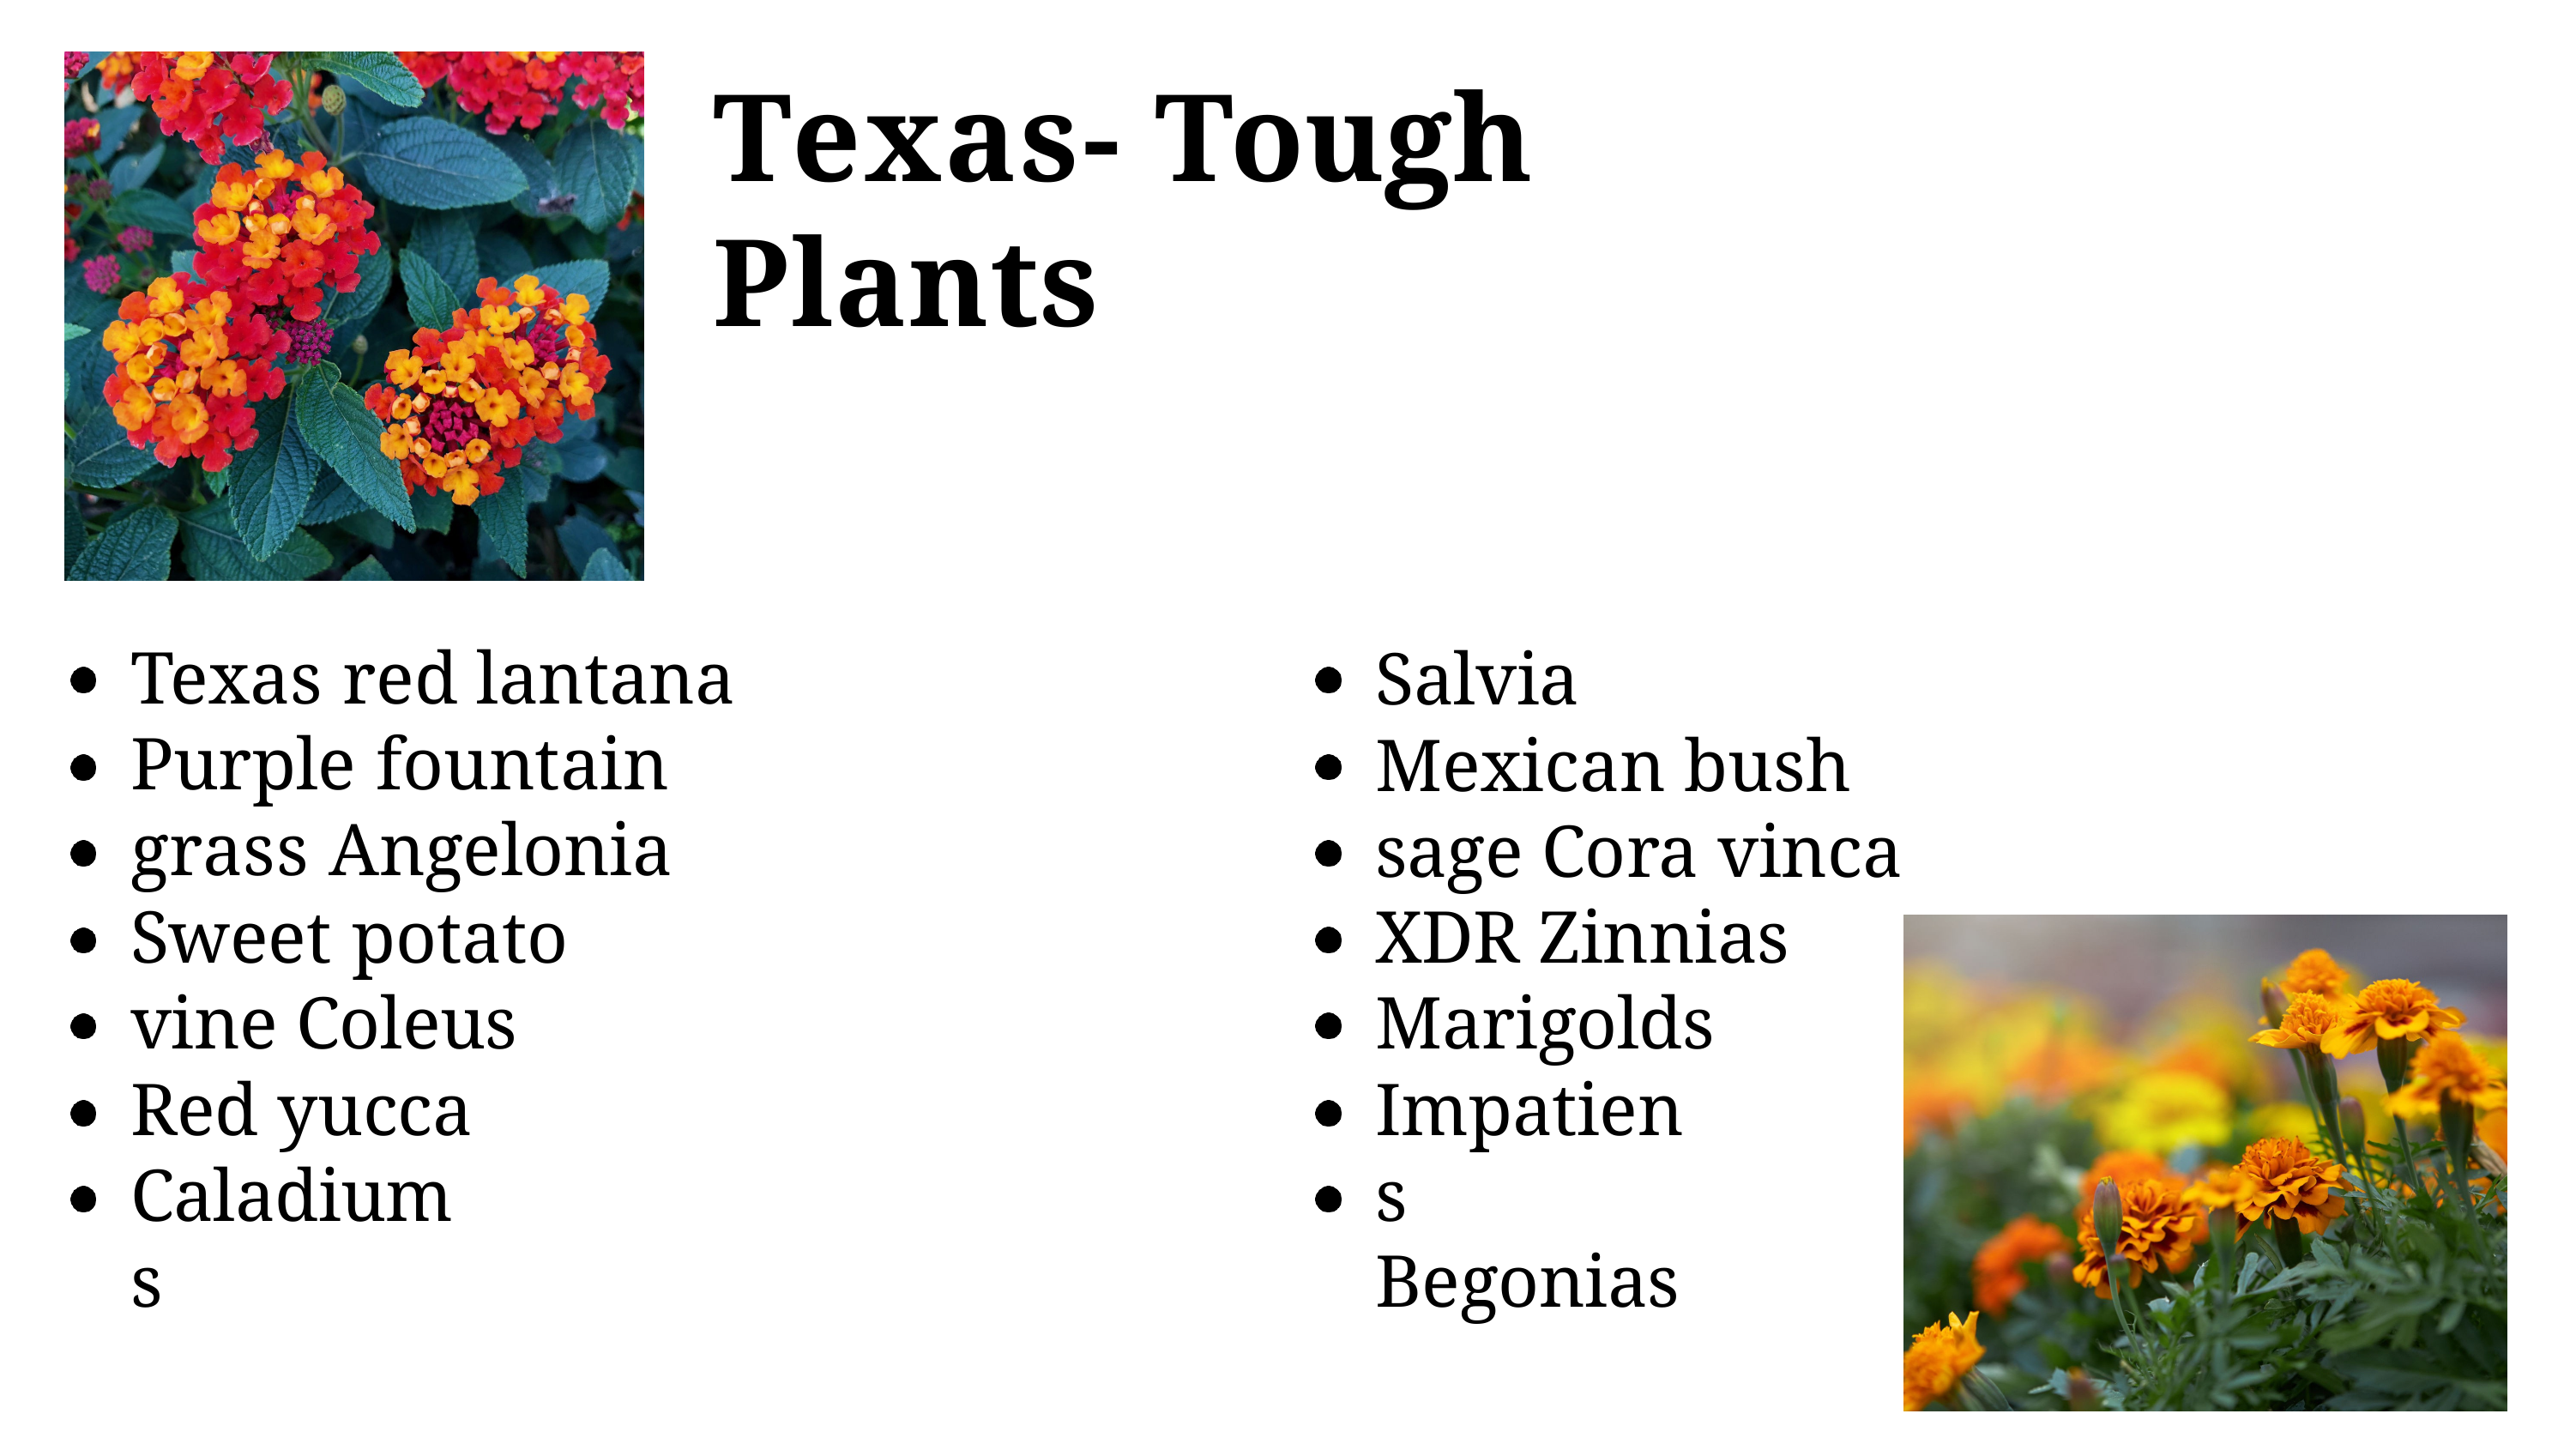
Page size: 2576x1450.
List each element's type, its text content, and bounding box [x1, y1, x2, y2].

text_box Salvia Mexican bush sage Cora vinca XDR Zinnias Marigolds Impatiens Begonias [1373, 631, 1982, 1322]
picture [1315, 1012, 1342, 1039]
picture [69, 1100, 97, 1127]
picture [69, 1012, 97, 1040]
title Texas- Tough Plants [711, 59, 1862, 351]
text_box Texas red lantana Purple fountain grass Angelonia Sweet potato vine Coleus Red yucca Caladiums [129, 631, 826, 1322]
picture [1315, 840, 1342, 867]
picture [63, 51, 644, 581]
picture [1315, 667, 1342, 693]
picture [1903, 915, 2507, 1412]
picture [1315, 927, 1342, 953]
picture [1315, 1100, 1342, 1127]
picture [69, 927, 97, 954]
picture [1315, 1186, 1342, 1212]
picture [69, 1186, 97, 1212]
picture [69, 667, 97, 693]
picture [1315, 754, 1342, 781]
picture [69, 840, 97, 867]
picture [69, 754, 97, 781]
